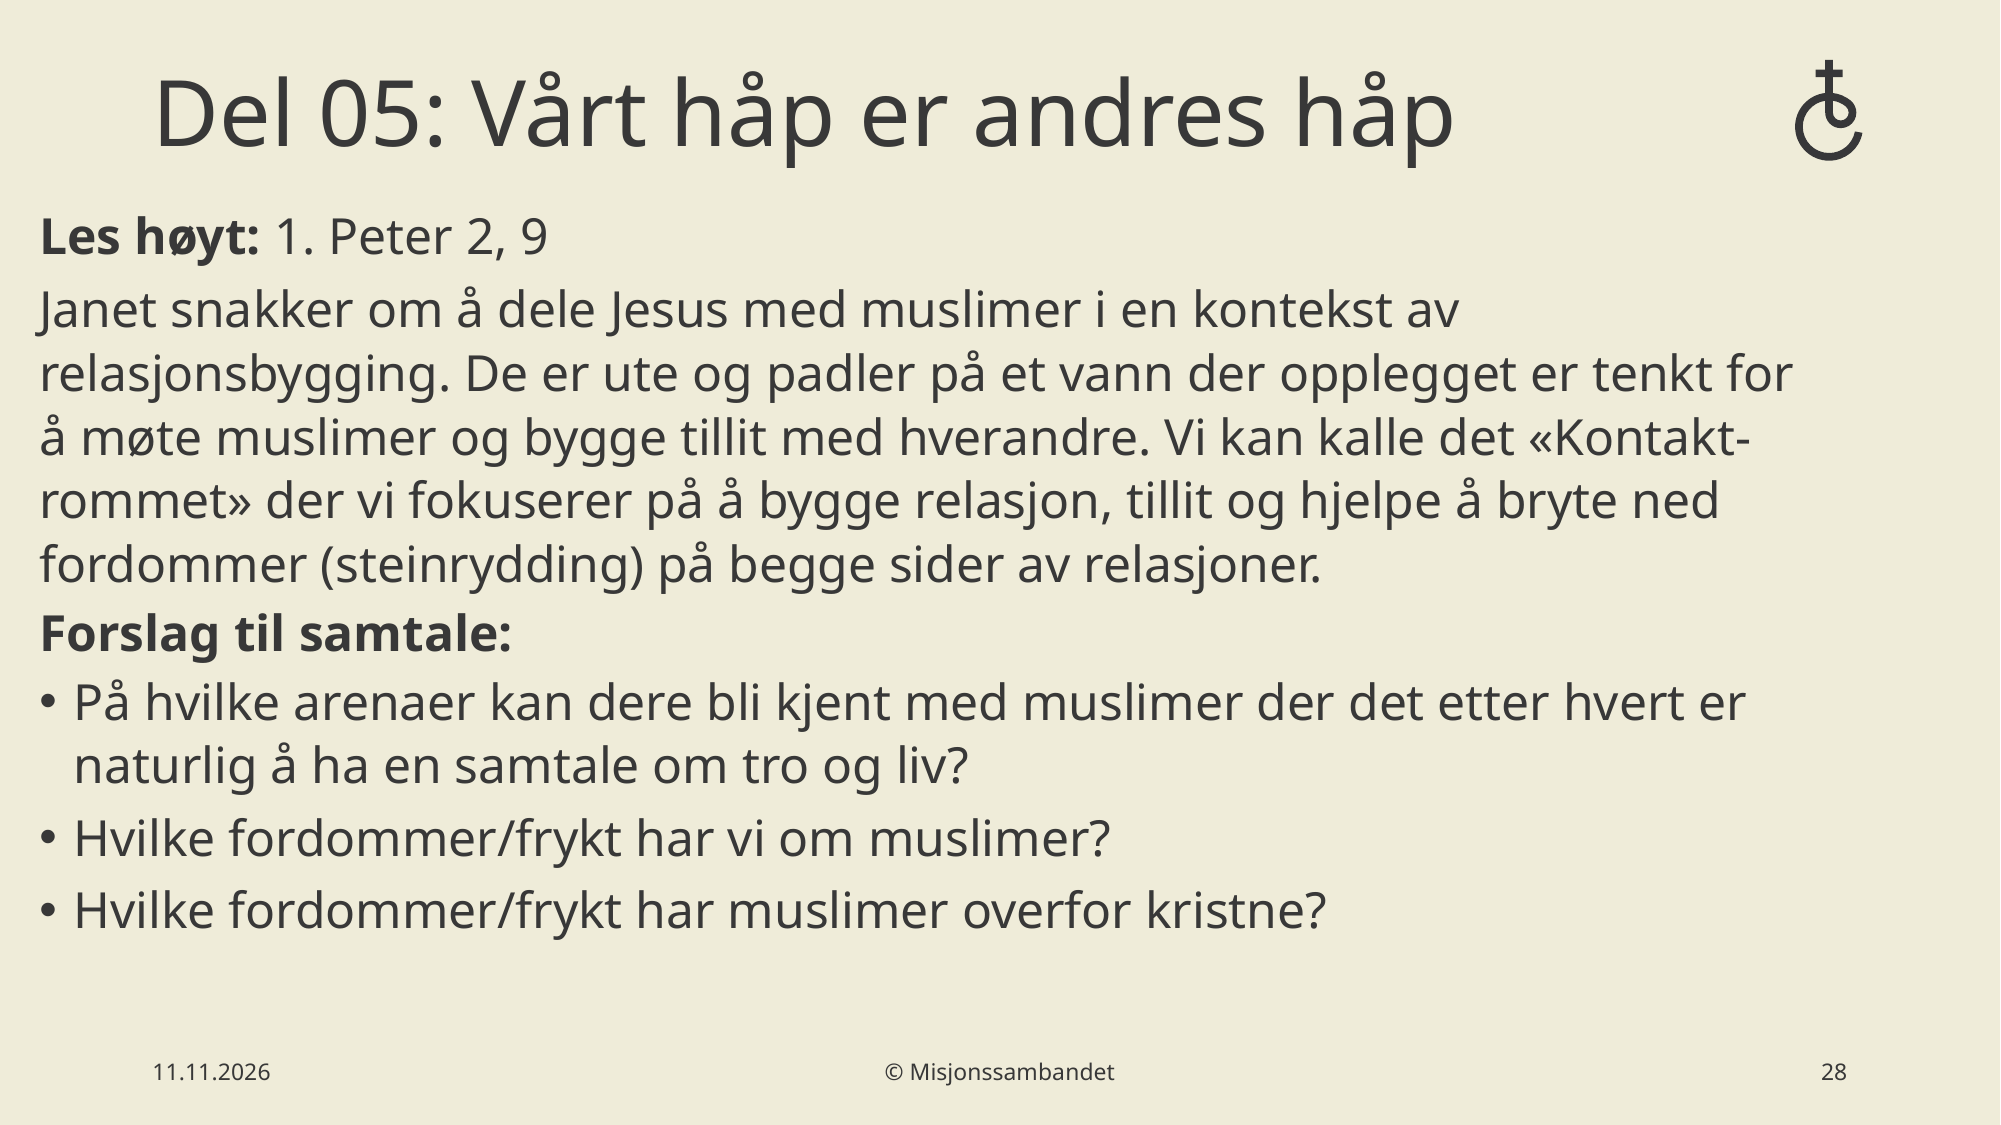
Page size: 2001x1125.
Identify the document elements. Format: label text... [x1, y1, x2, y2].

list Les høyt: 1. Peter 2, 9 Janet snakker om å dele Jesus med muslimer i en kontekst av relasjonsbygging. De er ute og padler på et vann der opplegget er tenkt for å møte muslimer og bygge tillit med hverandre. Vi kan kalle det «Kontakt-rommet» der vi fokuserer på å bygge relasjon, tillit og hjelpe å bryte ned fordommer (steinrydding) på begge sider av relasjoner. Forslag til samtale: På hvilke arenaer kan dere bli kjent med muslimer der det etter hvert er naturlig å ha en samtale om tro og liv? Hvilke fordommer/frykt har vi om muslimer? Hvilke fordommer/frykt har muslimer overfor kristne? [24, 178, 1827, 1007]
title Del 05: Vårt håp er andres håp [137, 59, 1753, 179]
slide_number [137, 1042, 357, 1103]
footer © Misjonssambandet [357, 1042, 1642, 1103]
slide_number 29 [1642, 1042, 1863, 1103]
